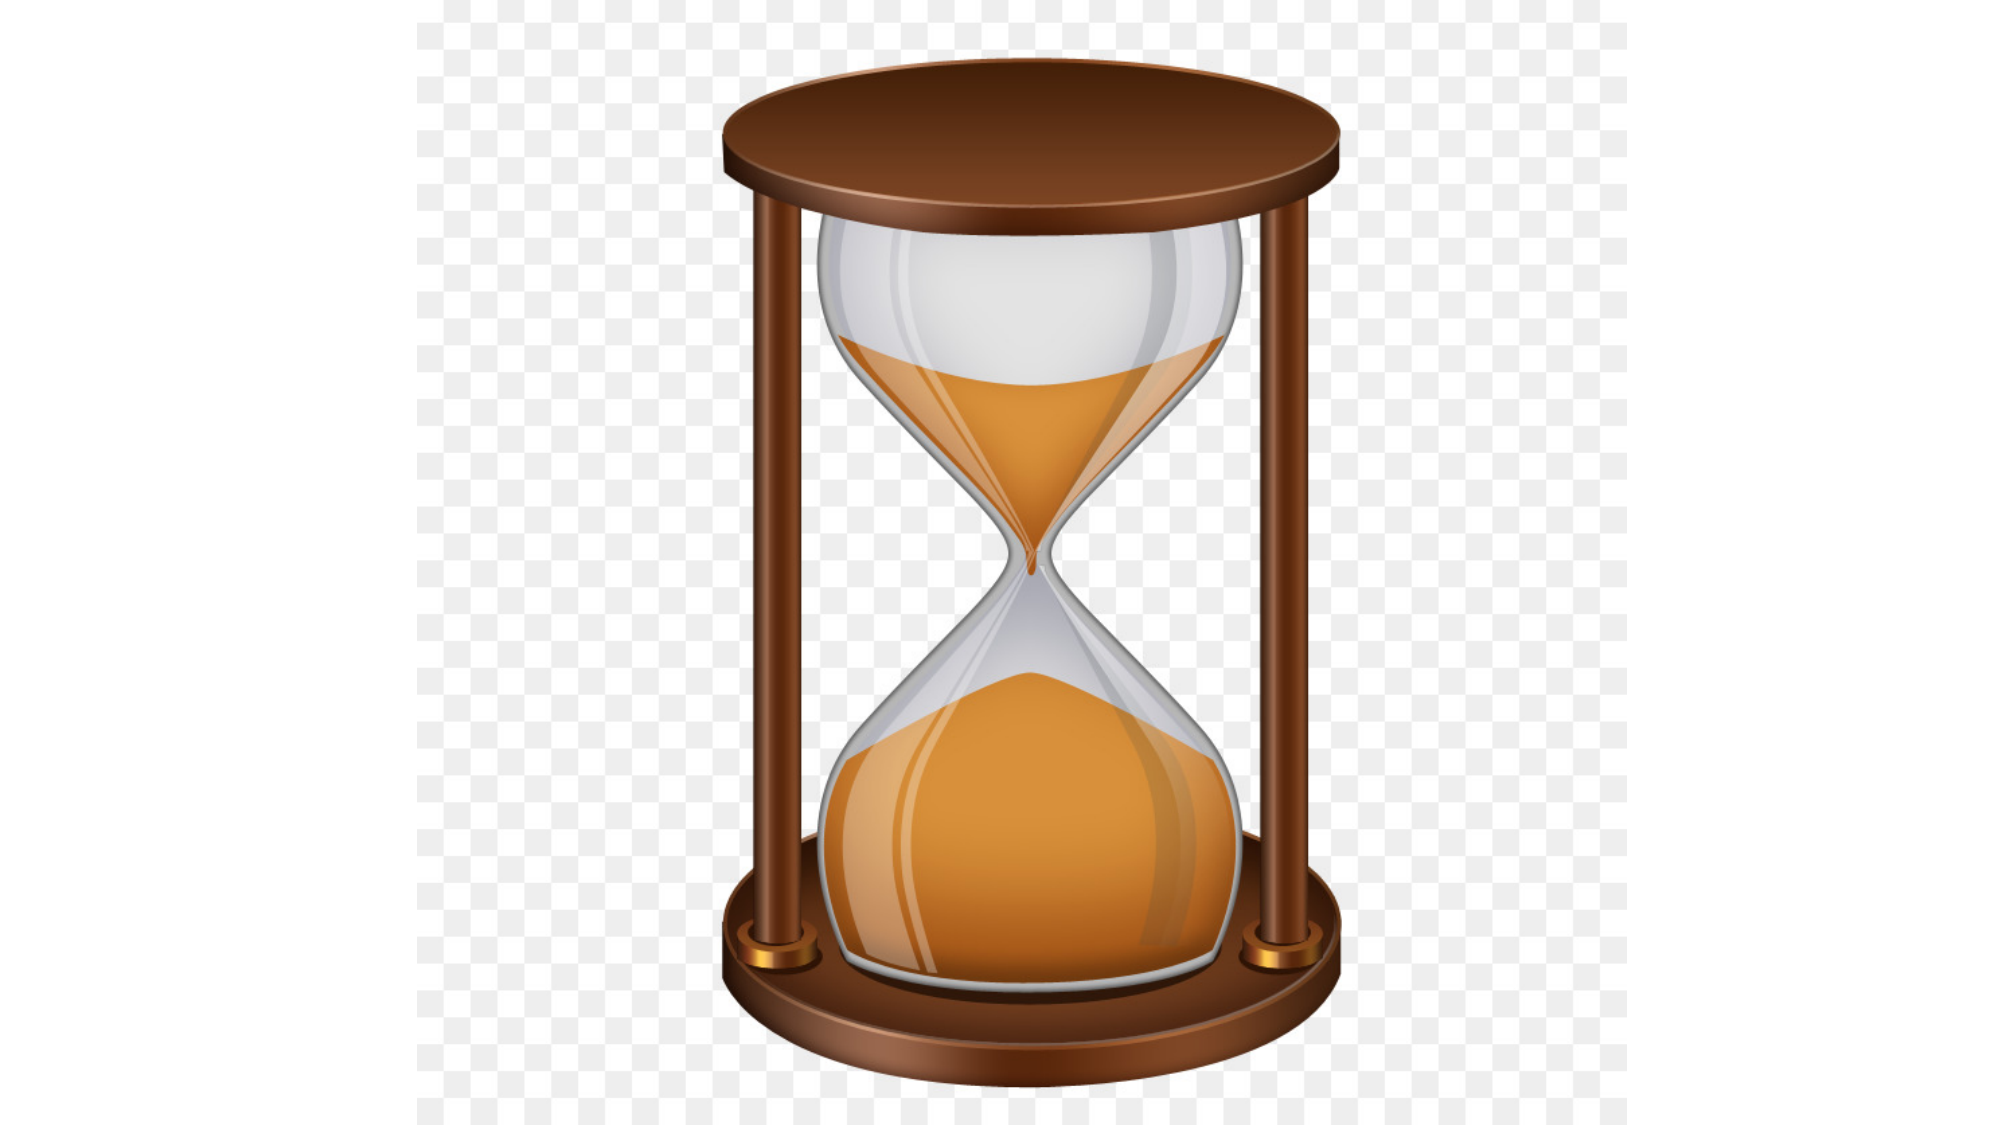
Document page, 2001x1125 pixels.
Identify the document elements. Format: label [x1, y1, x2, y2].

list [417, 0, 1627, 1125]
